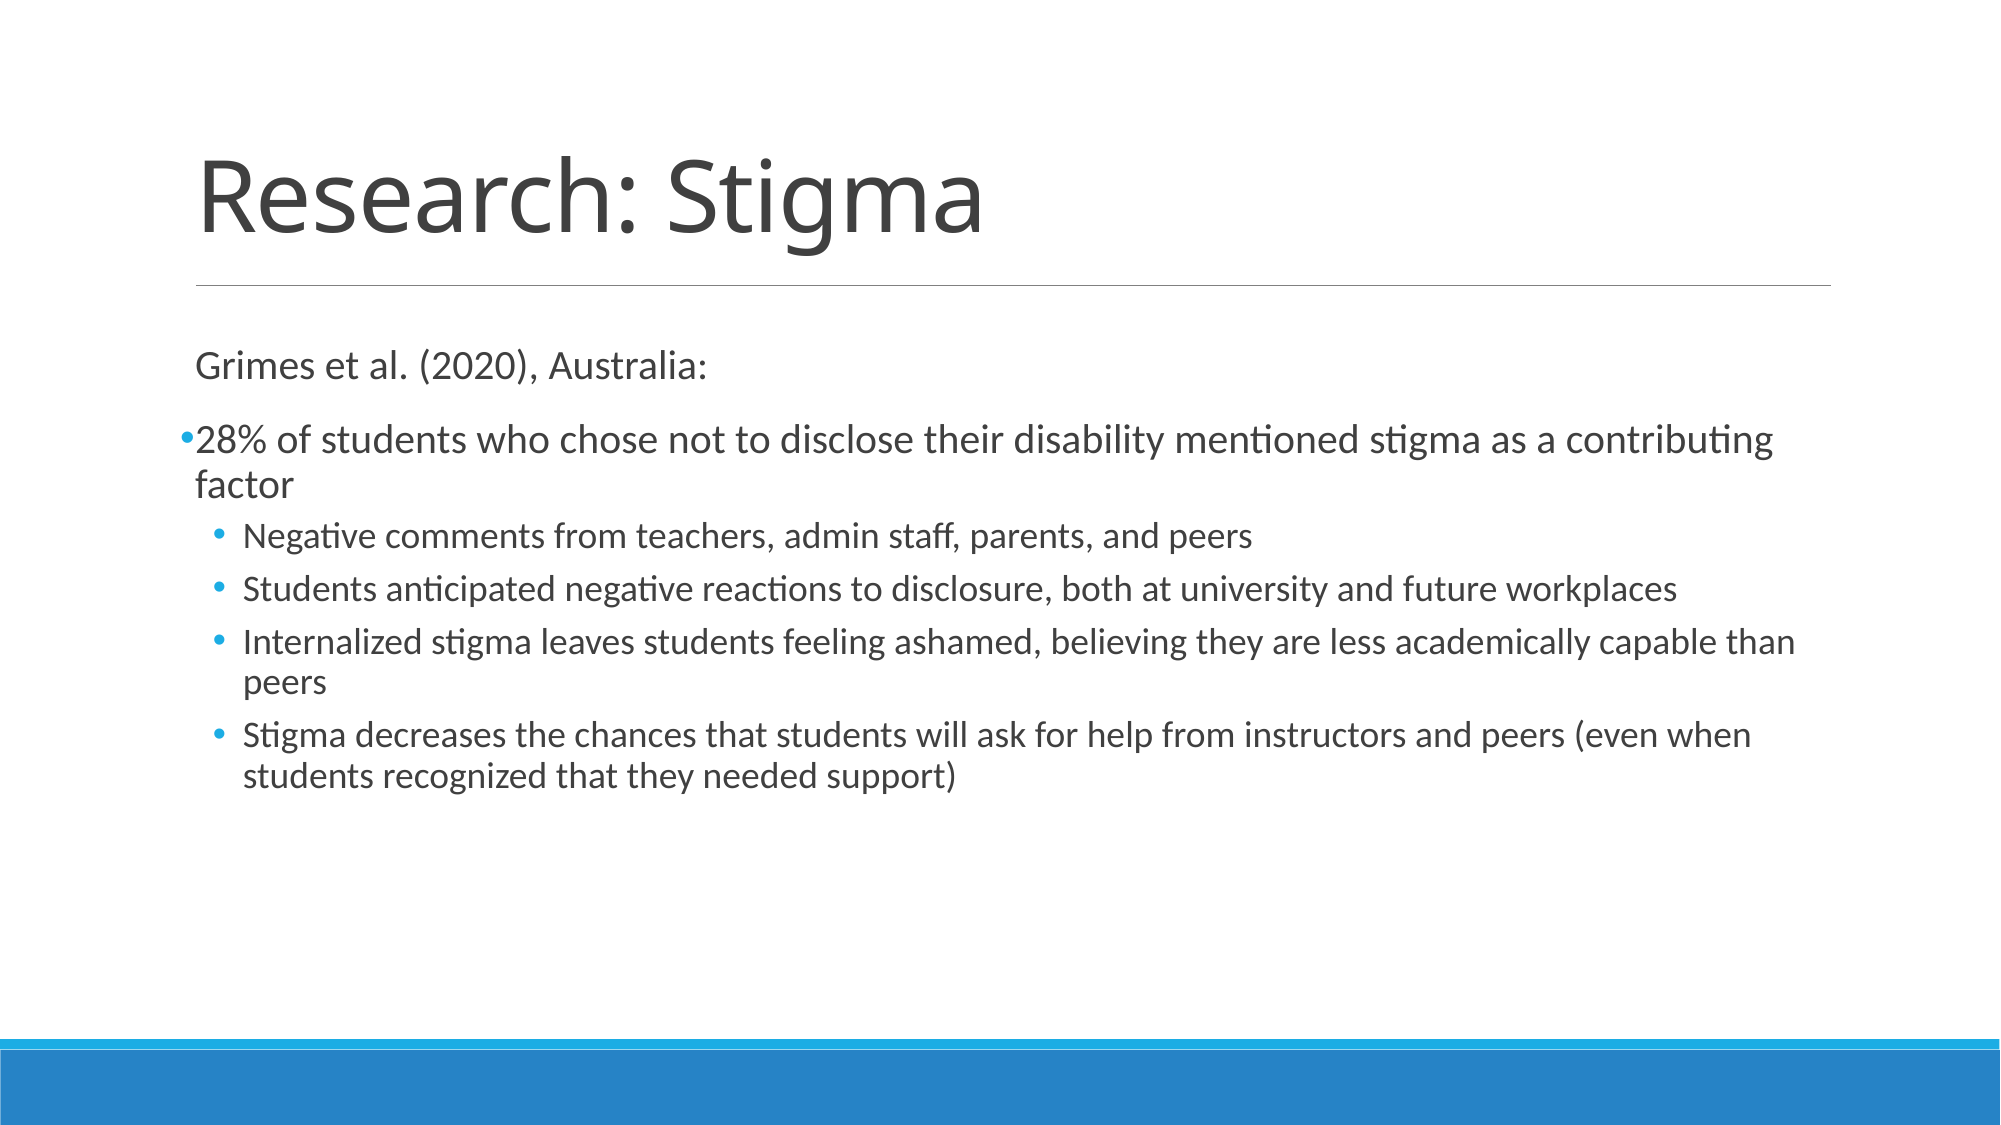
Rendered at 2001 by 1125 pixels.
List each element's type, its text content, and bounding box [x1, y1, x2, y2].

list Grimes et al. (2020), Australia: 28% of students who chose not to disclose their disability mentioned stigma as a contributing factor Negative comments from teachers, admin staff, parents, and peers Students anticipated negative reactions to disclosure, both at university and future workplaces Internalized stigma leaves students feeling ashamed, believing they are less academically capable than peers Stigma decreases the chances that students will ask for help from instructors and peers (even when students recognized that they needed support) [180, 335, 1830, 1038]
title Research: Stigma [180, 22, 1830, 260]
